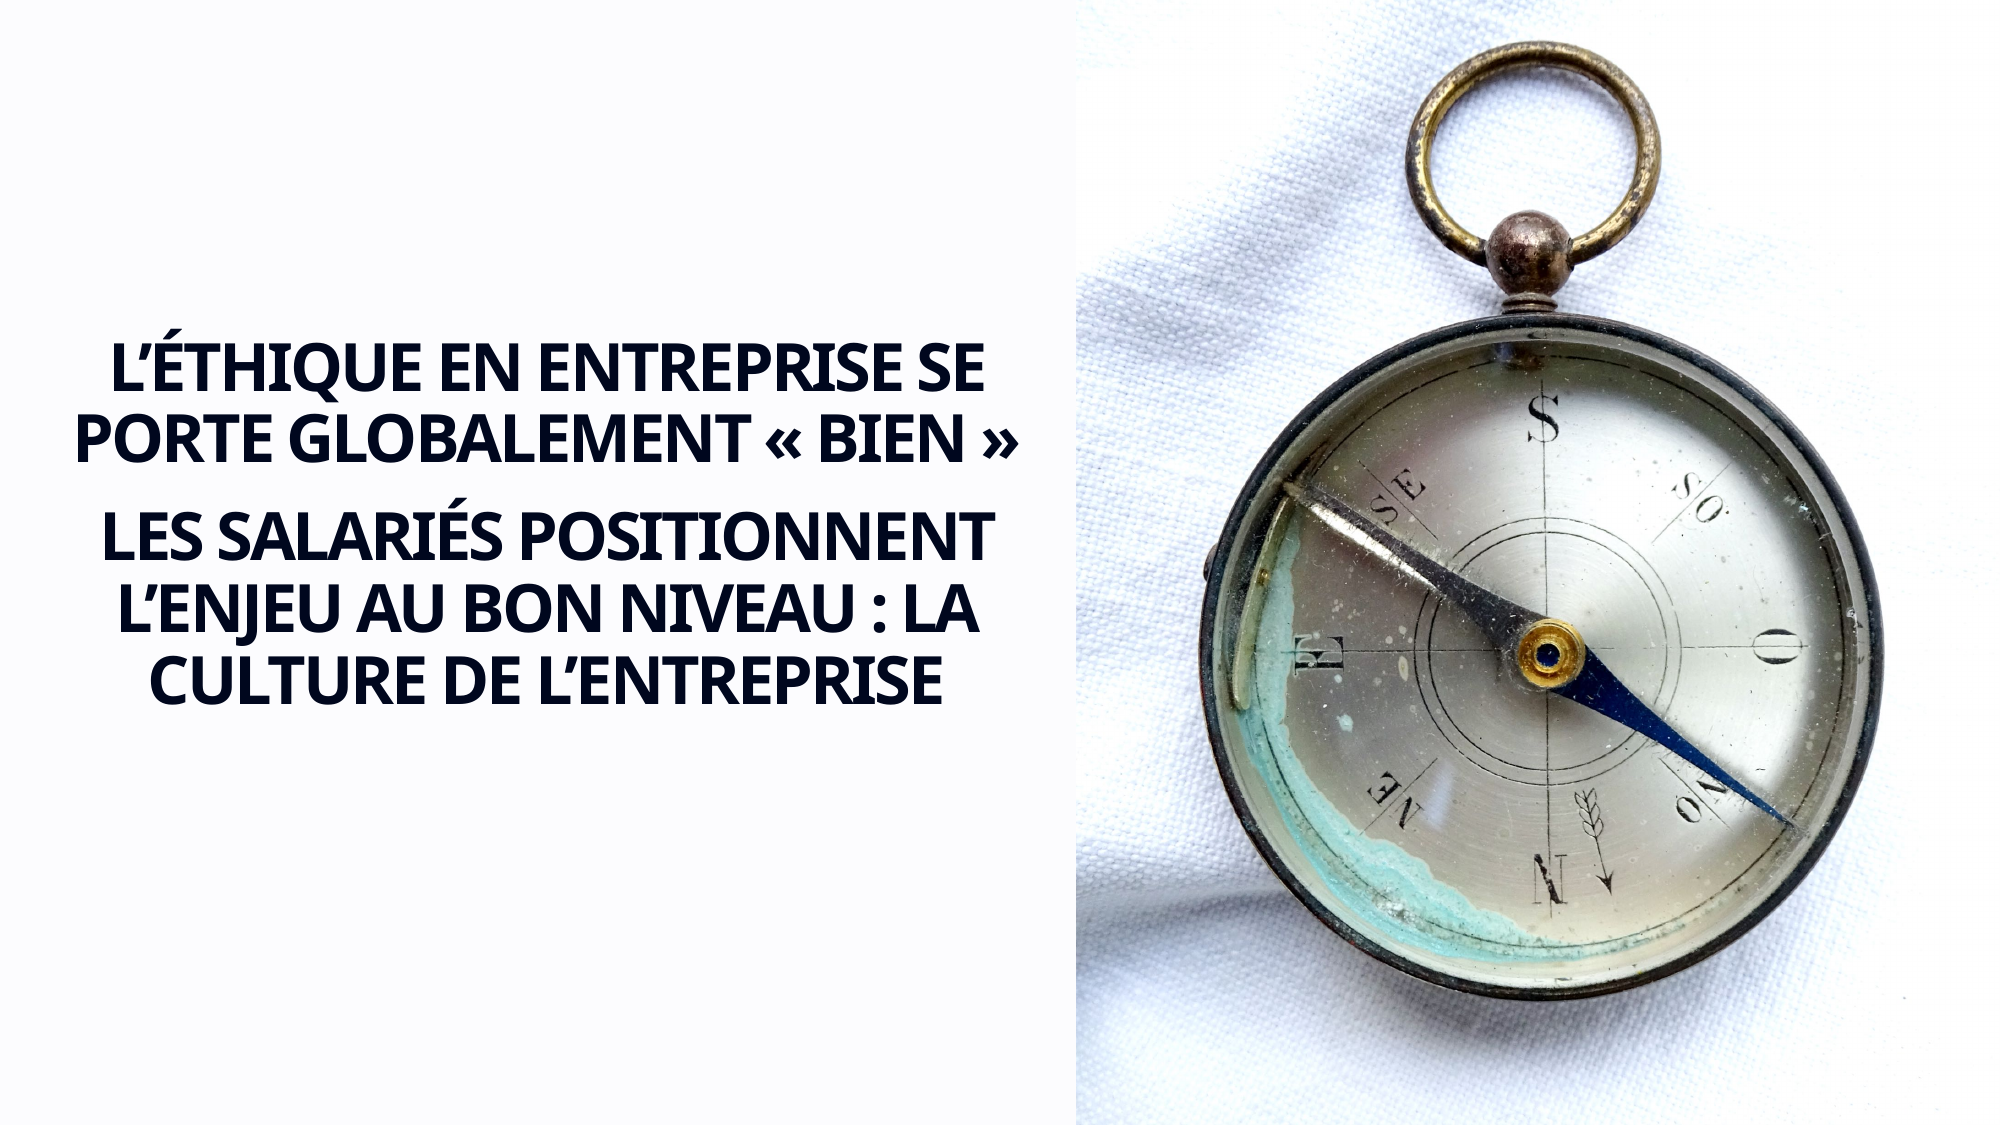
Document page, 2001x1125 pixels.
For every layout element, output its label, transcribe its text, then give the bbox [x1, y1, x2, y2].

text_box L’ÉTHIQUE EN ENTREPRISE SE PORTE GLOBALEMENT « BIEN » [0, 333, 1052, 478]
picture [1076, 0, 2000, 1125]
text_box LES SALARIÉS POSITIONNENT L’ENJEU AU BON NIVEAU : LA CULTURE DE L’ENTREPRISE [45, 503, 1007, 720]
